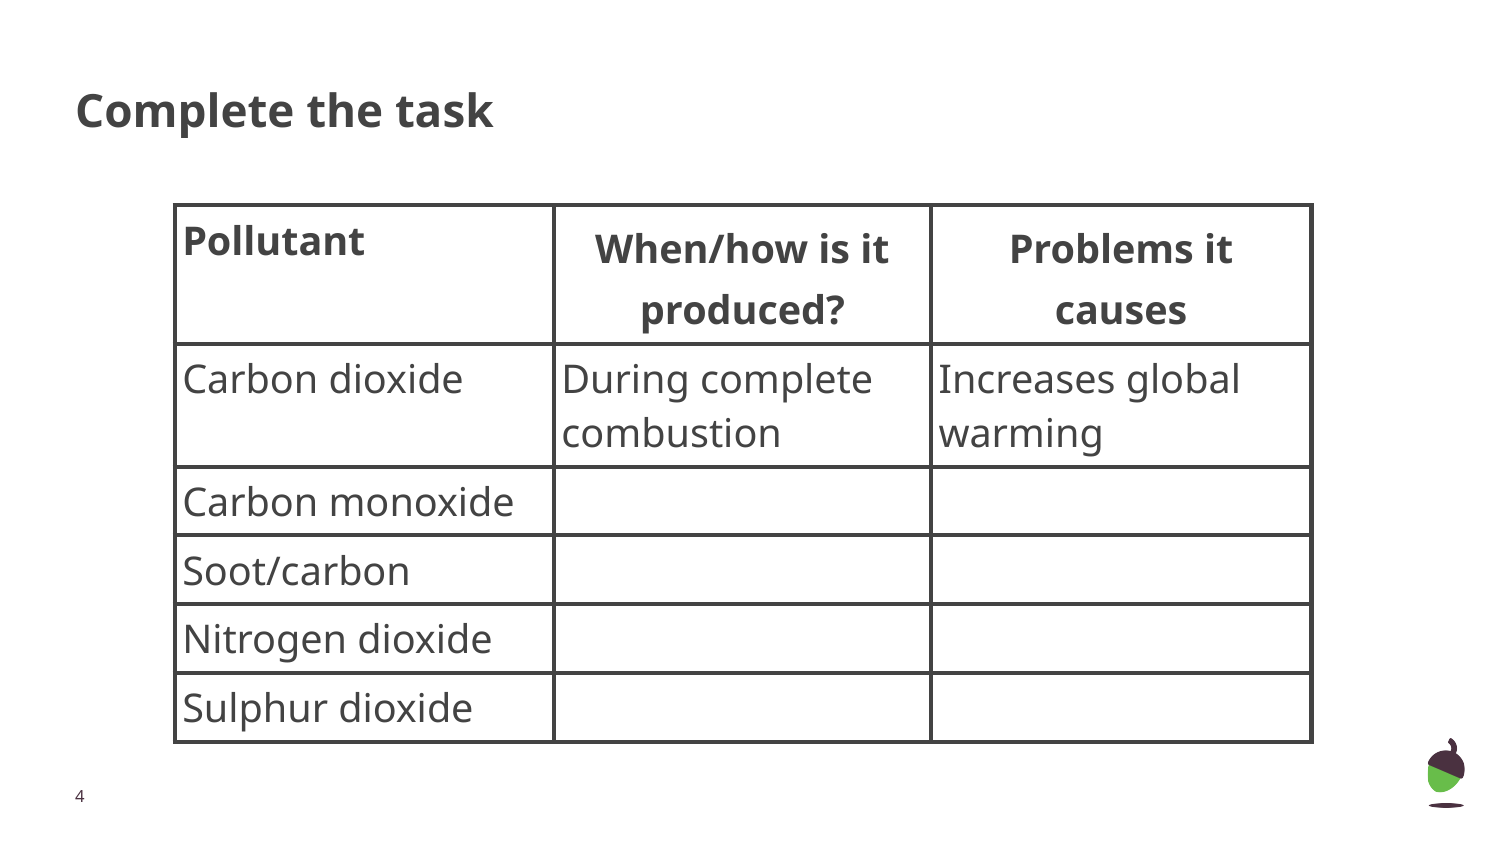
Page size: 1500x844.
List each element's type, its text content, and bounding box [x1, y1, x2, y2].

table_header Problems it causes [933, 207, 1309, 342]
table_cell Increases global warming [933, 346, 1309, 465]
table_cell [556, 537, 929, 602]
table_cell Sulphur dioxide [177, 675, 552, 740]
table_cell [933, 675, 1309, 740]
table_cell Nitrogen dioxide [177, 606, 552, 671]
table_cell [933, 537, 1309, 602]
table_cell [556, 675, 929, 740]
table_cell Carbon monoxide [177, 469, 552, 533]
table_cell [556, 606, 929, 671]
table_header Pollutant [177, 207, 552, 342]
slide_number ‹#› [75, 786, 194, 816]
title Complete the task [75, 72, 1159, 207]
table_cell [556, 469, 929, 533]
table_header When/how is it produced? [556, 207, 929, 342]
picture [1427, 738, 1465, 808]
table_cell [933, 606, 1309, 671]
table_cell [933, 469, 1309, 533]
table_cell During complete combustion [556, 346, 929, 465]
table_cell Carbon dioxide [177, 346, 552, 465]
table_cell Soot/carbon [177, 537, 552, 602]
